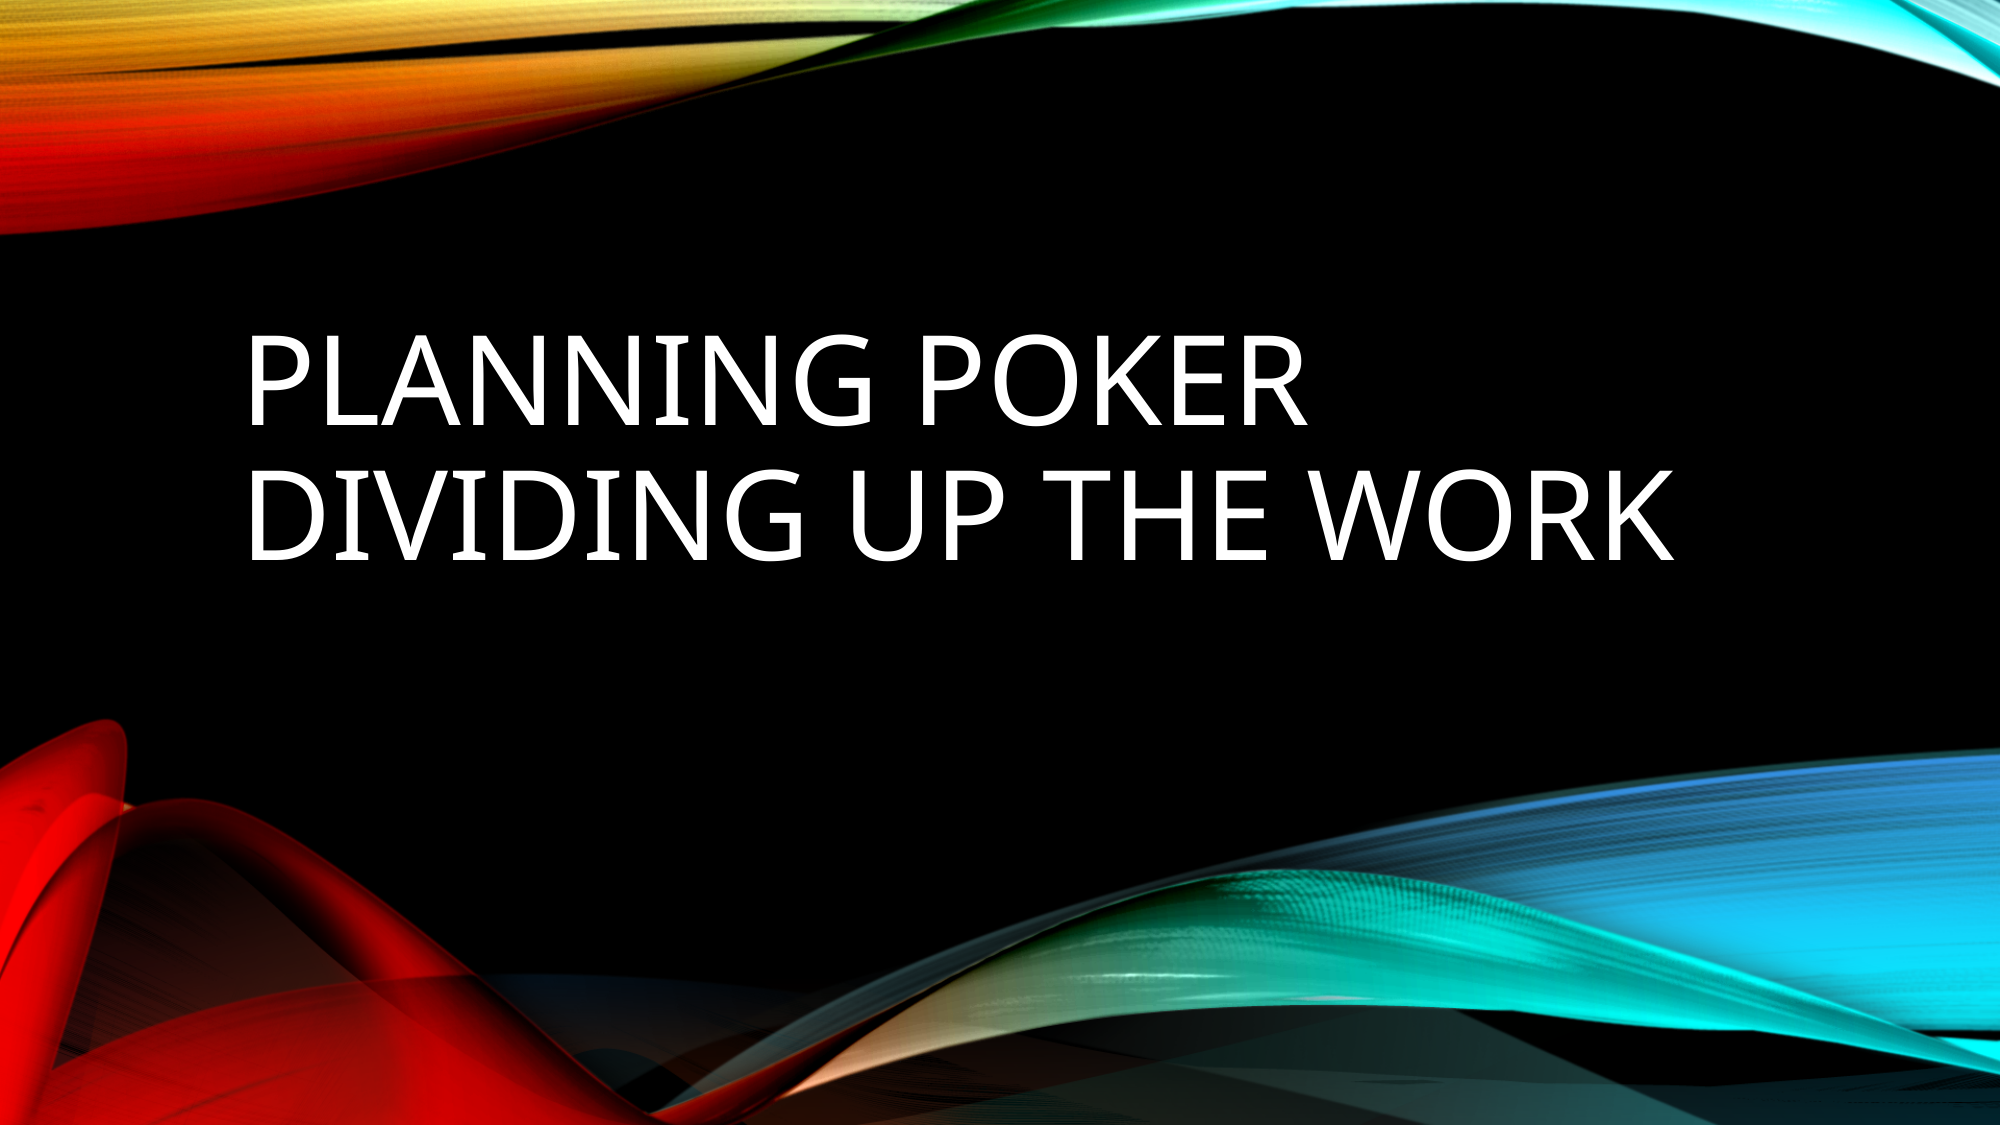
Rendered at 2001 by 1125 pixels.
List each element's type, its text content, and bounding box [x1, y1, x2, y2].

picture [0, 717, 2000, 1125]
title Planning Poker Dividing Up The WOrk [225, 295, 1775, 596]
picture [0, 0, 2000, 237]
